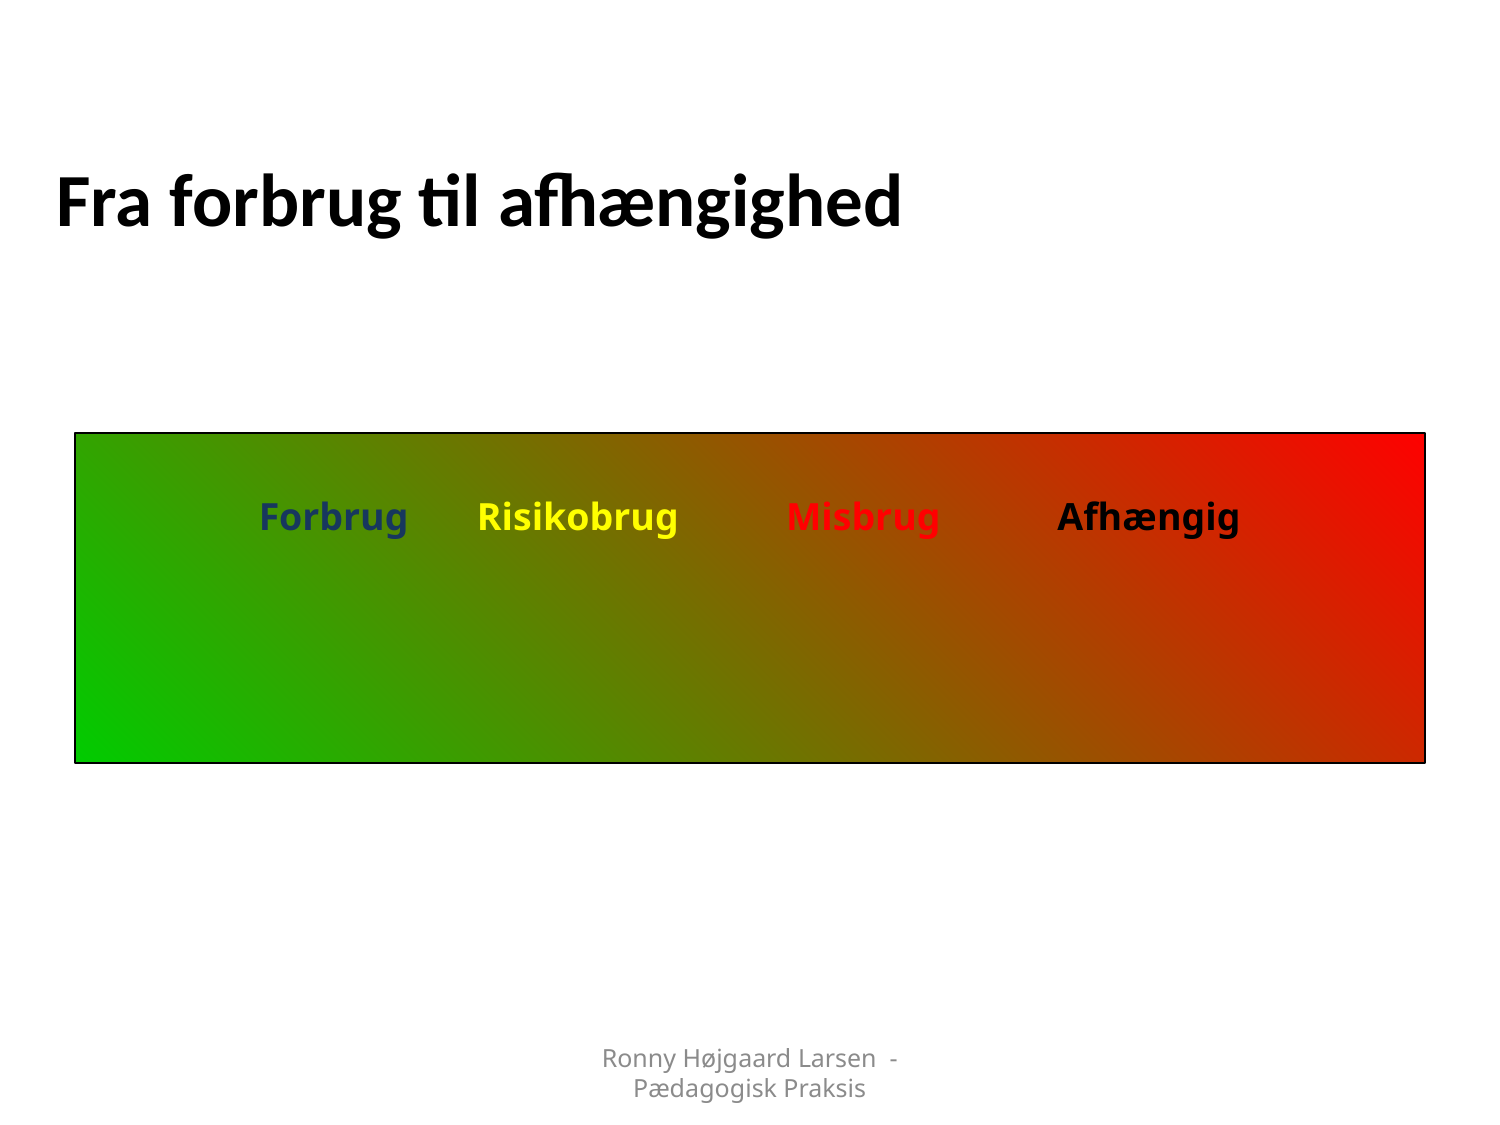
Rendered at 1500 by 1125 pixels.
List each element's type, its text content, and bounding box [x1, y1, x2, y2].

title Fra forbrug til afhængighed [41, 42, 1392, 351]
list Forbrug Risikobrug Misbrug Afhængig [74, 432, 1426, 764]
footer Ronny Højgaard Larsen - Pædagogisk Praksis [512, 1042, 988, 1103]
